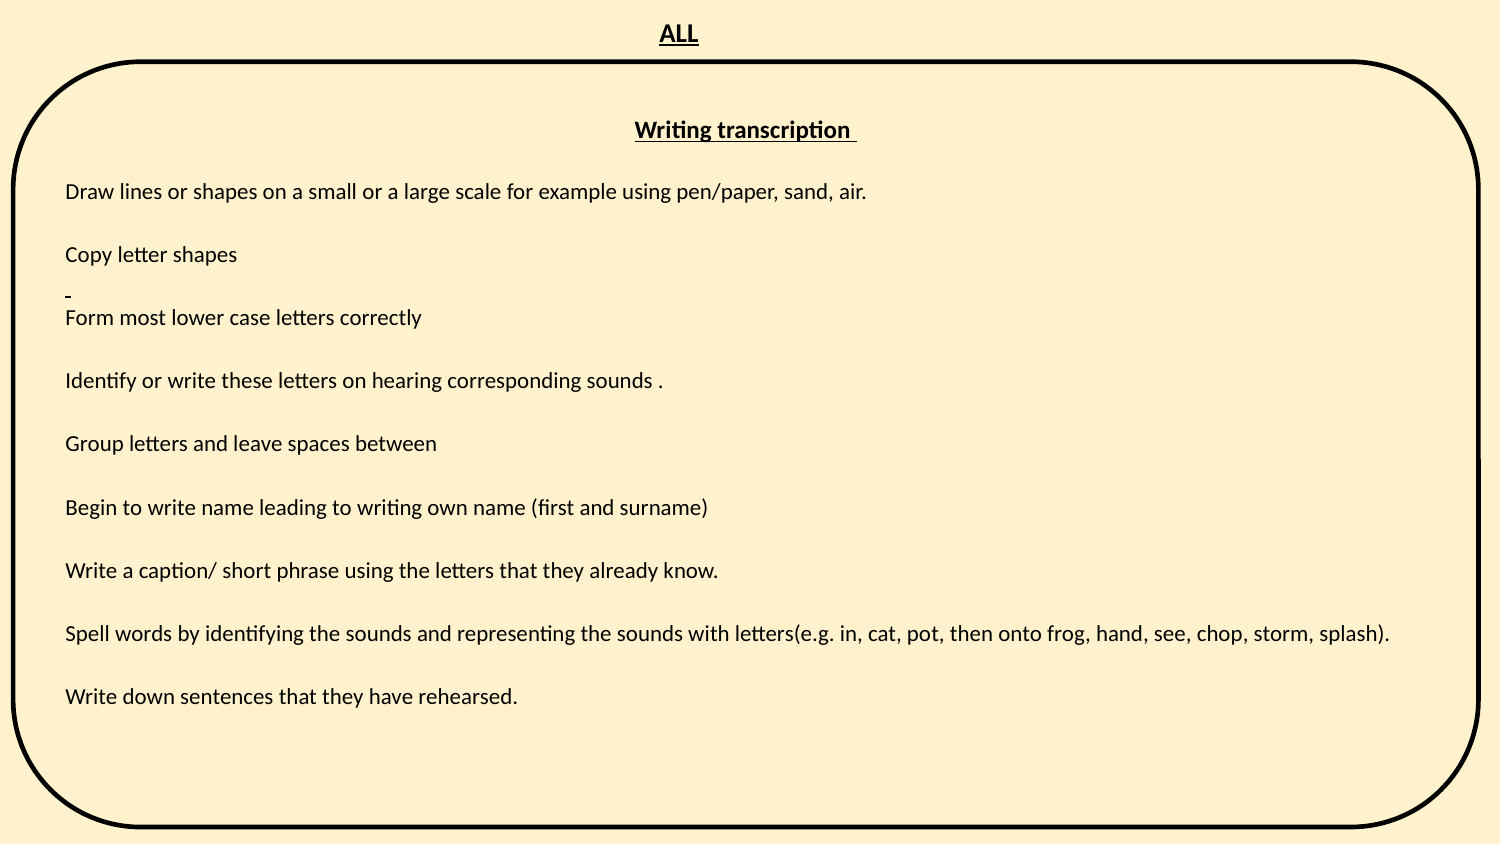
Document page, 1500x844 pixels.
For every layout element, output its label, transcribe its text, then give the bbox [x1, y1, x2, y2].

text_box Writing transcription Draw lines or shapes on a small or a large scale for example using pen/paper, sand, air. Copy letter shapes Form most lower case letters correctly Identify or write these letters on hearing corresponding sounds . Group letters and leave spaces between Begin to write name leading to writing own name (first and surname) Write a caption/ short phrase using the letters that they already know. Spell words by identifying the sounds and representing the sounds with letters(e.g. in, cat, pot, then onto frog, hand, see, chop, storm, splash). Write down sentences that they have rehearsed. [13, 61, 1479, 828]
text_box ALL [433, 0, 926, 258]
